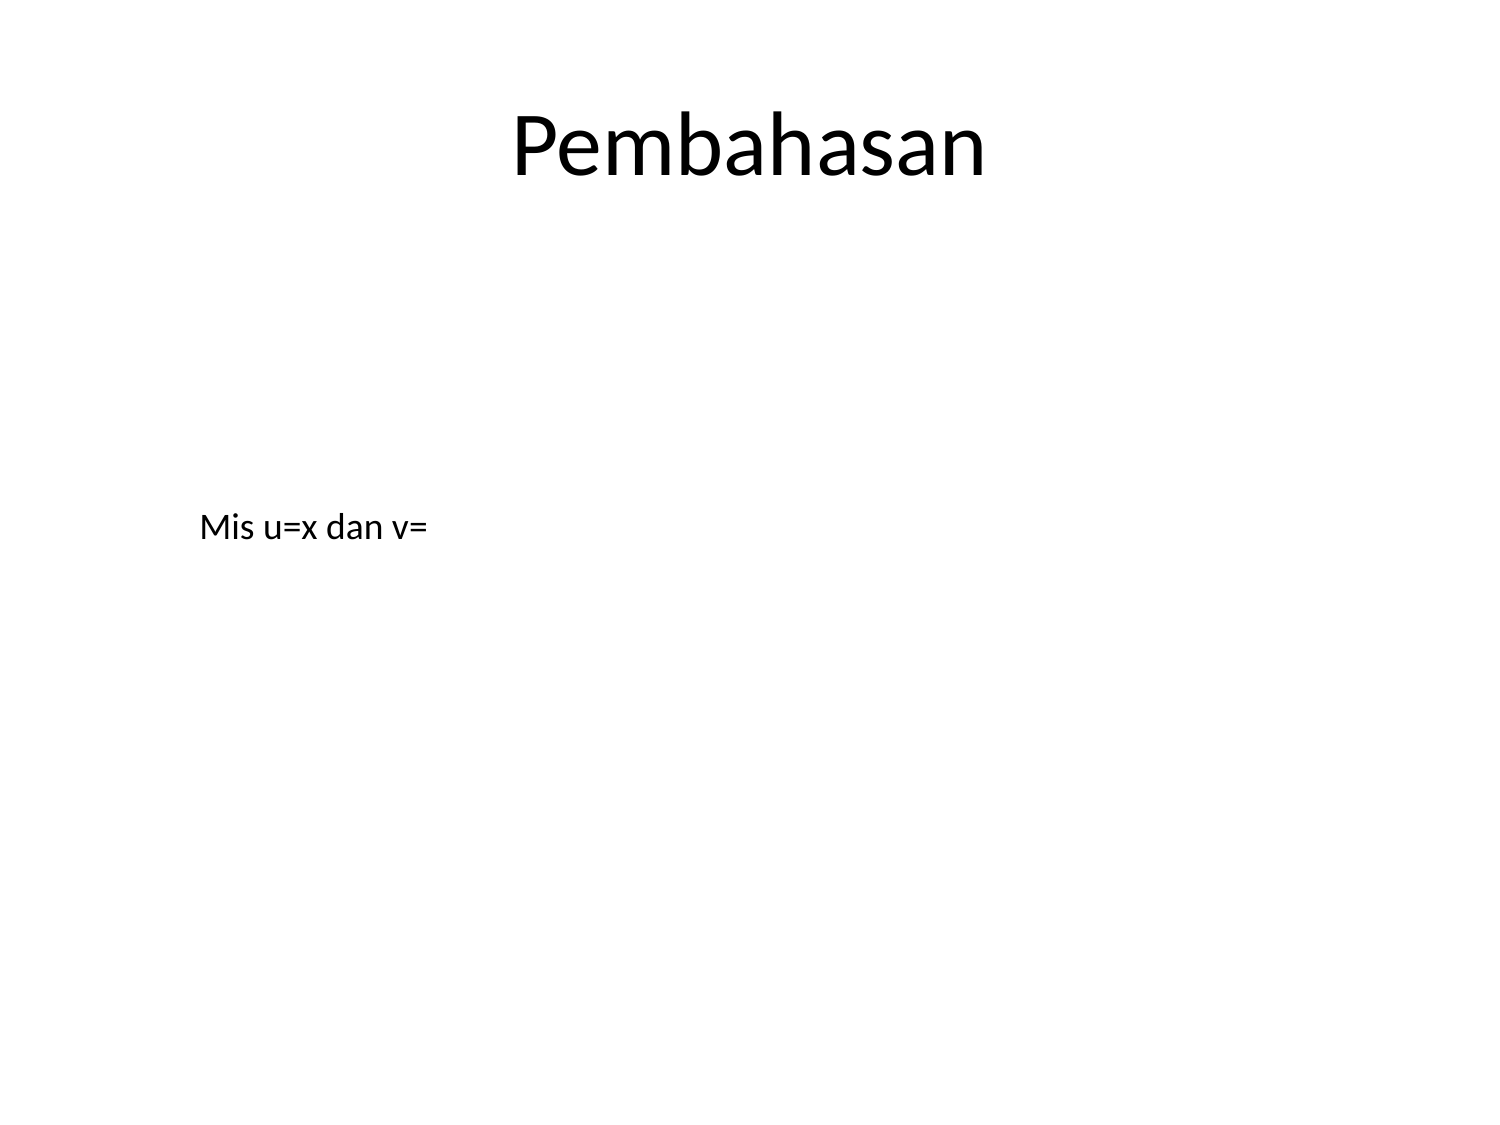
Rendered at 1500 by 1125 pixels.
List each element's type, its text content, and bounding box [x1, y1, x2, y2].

title Pembahasan [75, 45, 1425, 233]
